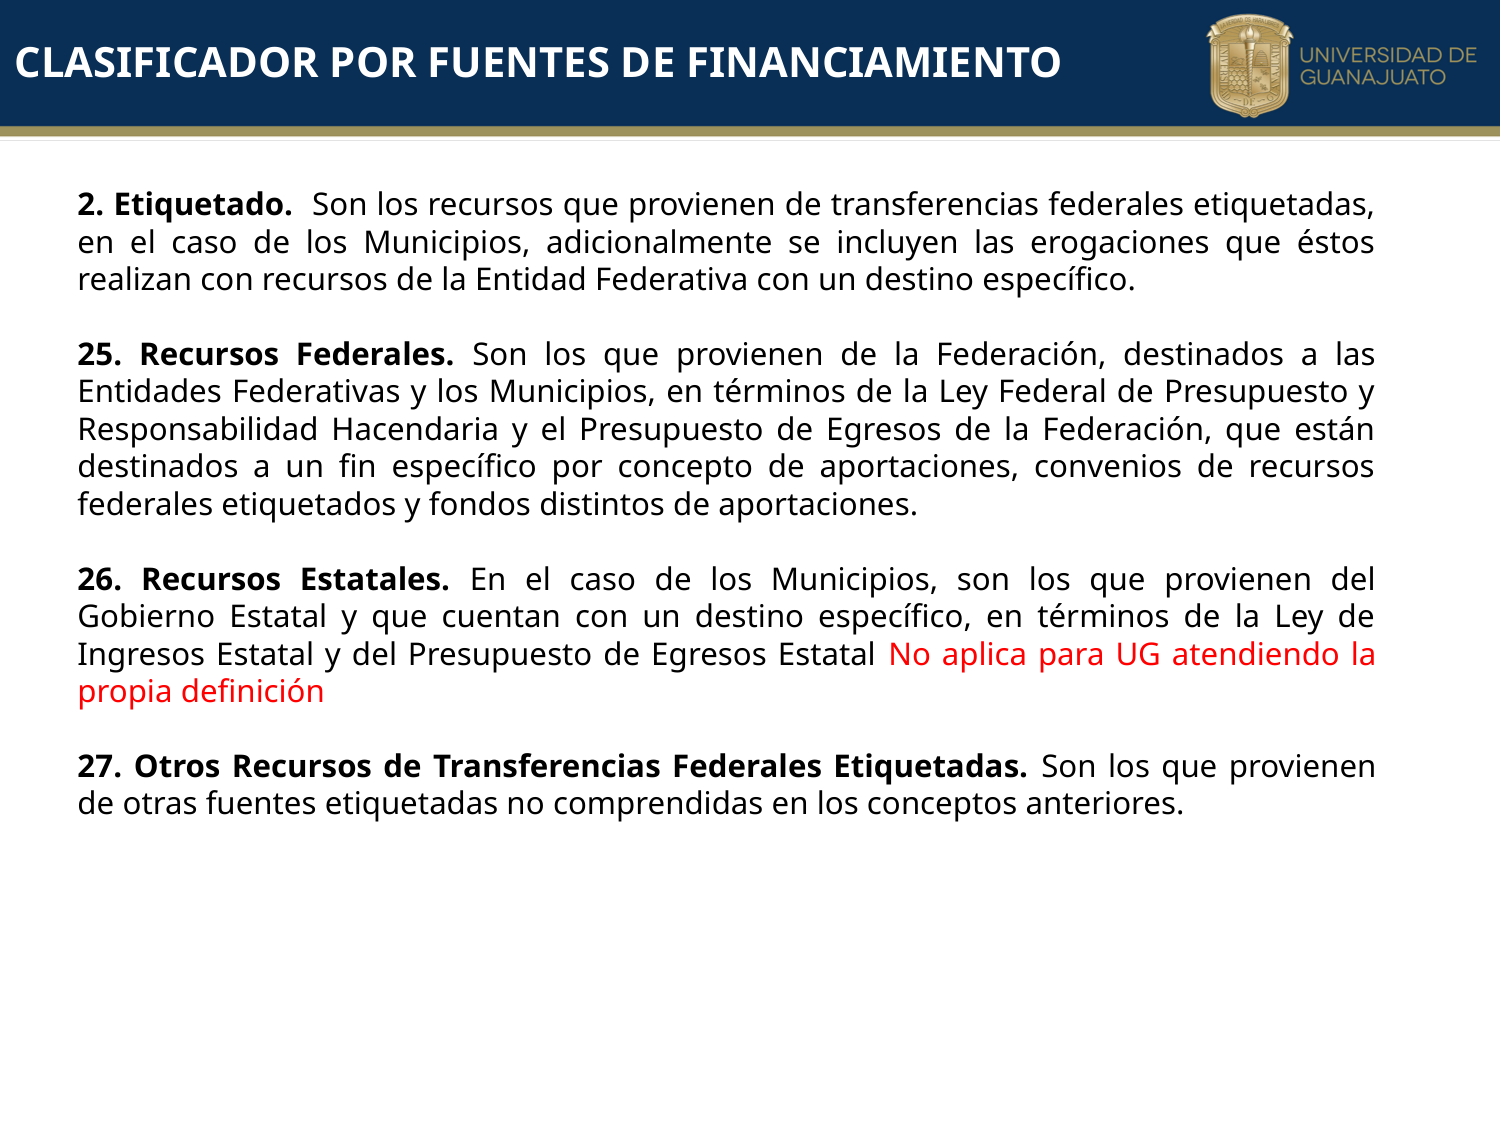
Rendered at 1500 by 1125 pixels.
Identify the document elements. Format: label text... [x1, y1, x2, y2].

text_box Clasificador por fuentes de financiamiento [0, 28, 1082, 109]
text_box 2. Etiquetado. Son los recursos que provienen de transferencias federales etiquetadas, en el caso de los Municipios, adicionalmente se incluyen las erogaciones que éstos realizan con recursos de la Entidad Federativa con un destino específico. 25. Recursos Federales. Son los que provienen de la Federación, destinados a las Entidades Federativas y los Municipios, en términos de la Ley Federal de Presupuesto y Responsabilidad Hacendaria y el Presupuesto de Egresos de la Federación, que están destinados a un fin específico por concepto de aportaciones, convenios de recursos federales etiquetados y fondos distintos de aportaciones. 26. Recursos Estatales. En el caso de los Municipios, son los que provienen del Gobierno Estatal y que cuentan con un destino específico, en términos de la Ley de Ingresos Estatal y del Presupuesto de Egresos Estatal No aplica para UG atendiendo la propia definición 27. Otros Recursos de Transferencias Federales Etiquetadas. Son los que provienen de otras fuentes etiquetadas no comprendidas en los conceptos anteriores. [62, 177, 1392, 904]
picture [0, 0, 1500, 1125]
